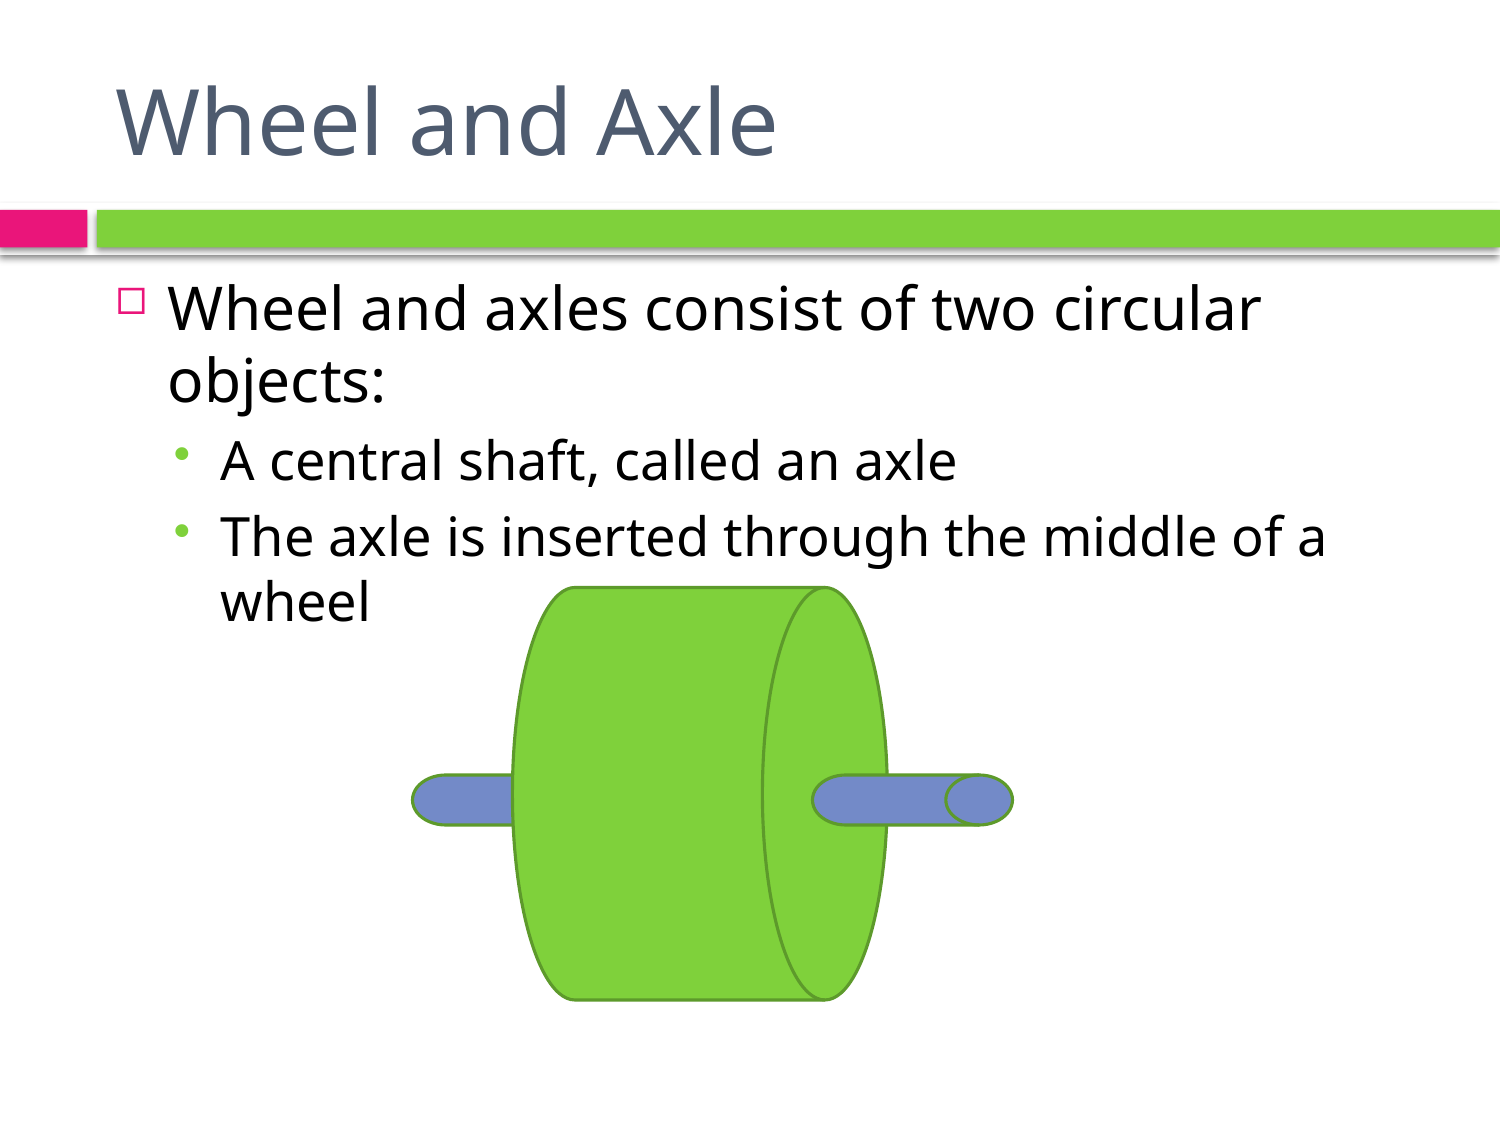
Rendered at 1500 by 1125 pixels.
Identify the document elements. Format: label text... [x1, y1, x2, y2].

title Wheel and Axle [100, 37, 1438, 200]
text_box [810, 773, 1015, 827]
text_box [510, 585, 889, 1002]
list Wheel and axles consist of two circular objects: A central shaft, called an axle The axle is inserted through the middle of a wheel [100, 262, 1438, 1000]
